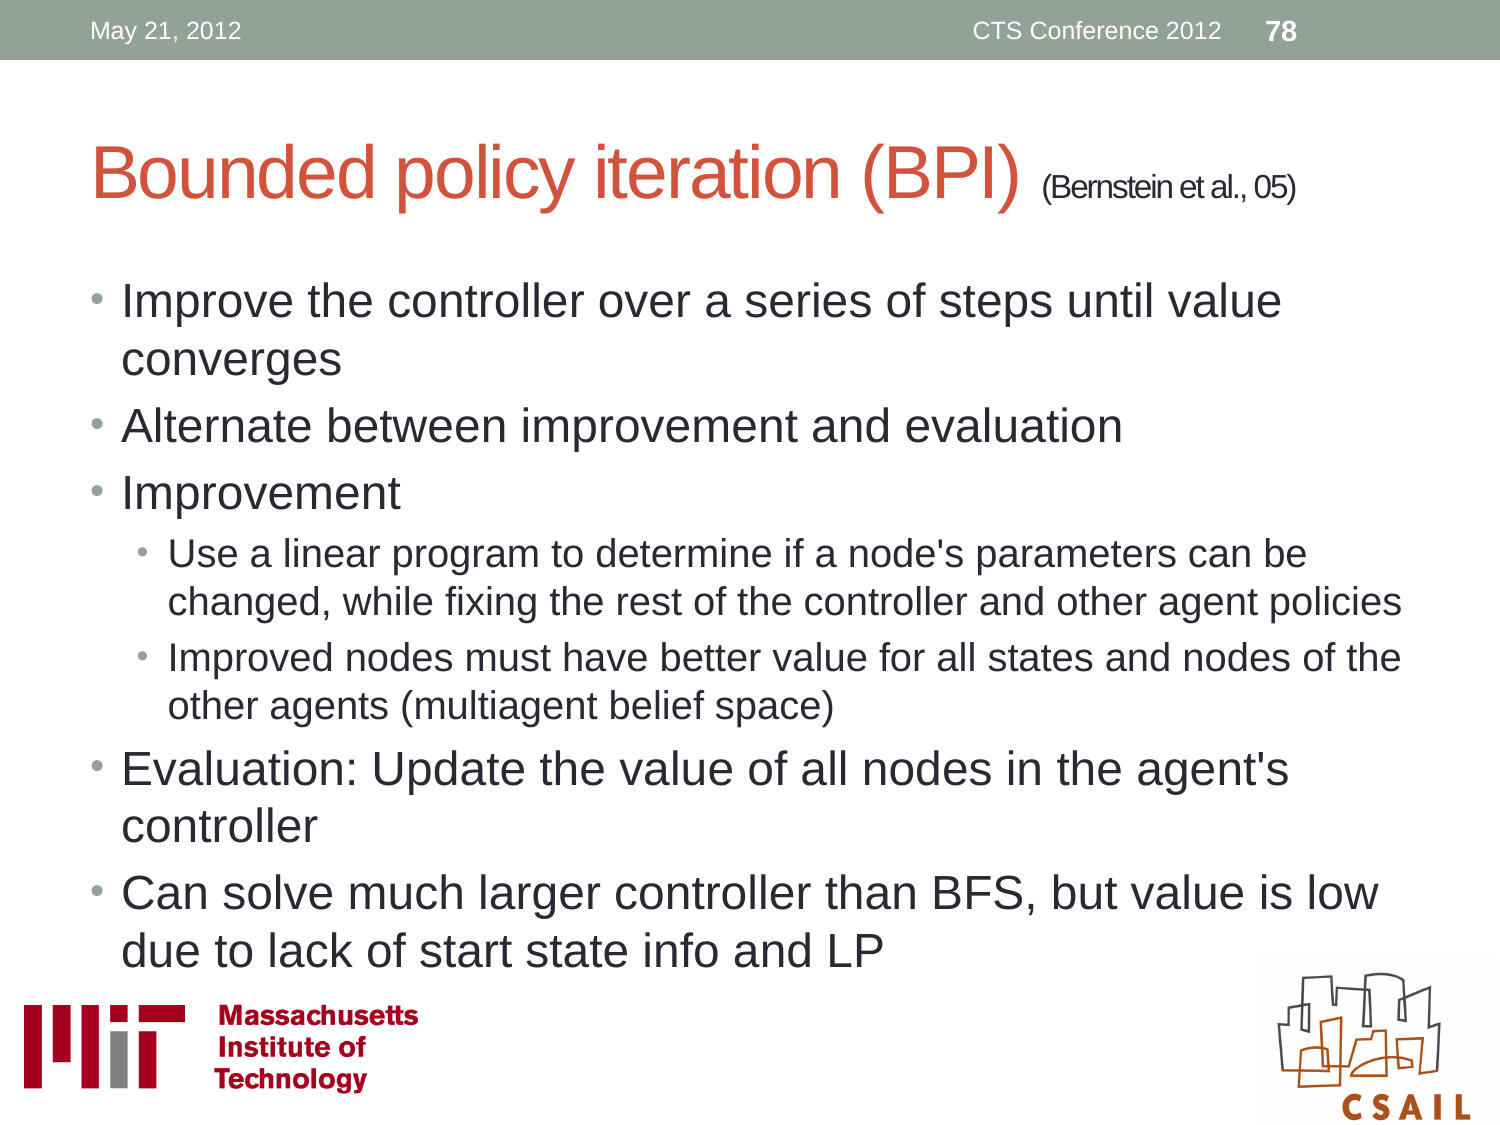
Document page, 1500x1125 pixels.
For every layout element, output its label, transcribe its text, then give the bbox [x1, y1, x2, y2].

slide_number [75, 3, 550, 57]
slide_number 78 [1250, 3, 1425, 57]
title Bounded policy iteration (BPI) (Bernstein et al., 05) [75, 87, 1457, 250]
list Improve the controller over a series of steps until value converges Alternate between improvement and evaluation Improvement Use a linear program to determine if a node's parameters can be changed, while fixing the rest of the controller and other agent policies Improved nodes must have better value for all states and nodes of the other agents (multiagent belief space) Evaluation: Update the value of all nodes in the agent's controller Can solve much larger controller than BFS, but value is low due to lack of start state info and LP [75, 262, 1425, 1000]
picture [1253, 954, 1500, 1125]
footer CTS Conference 2012 [562, 3, 1238, 57]
picture [0, 983, 441, 1119]
